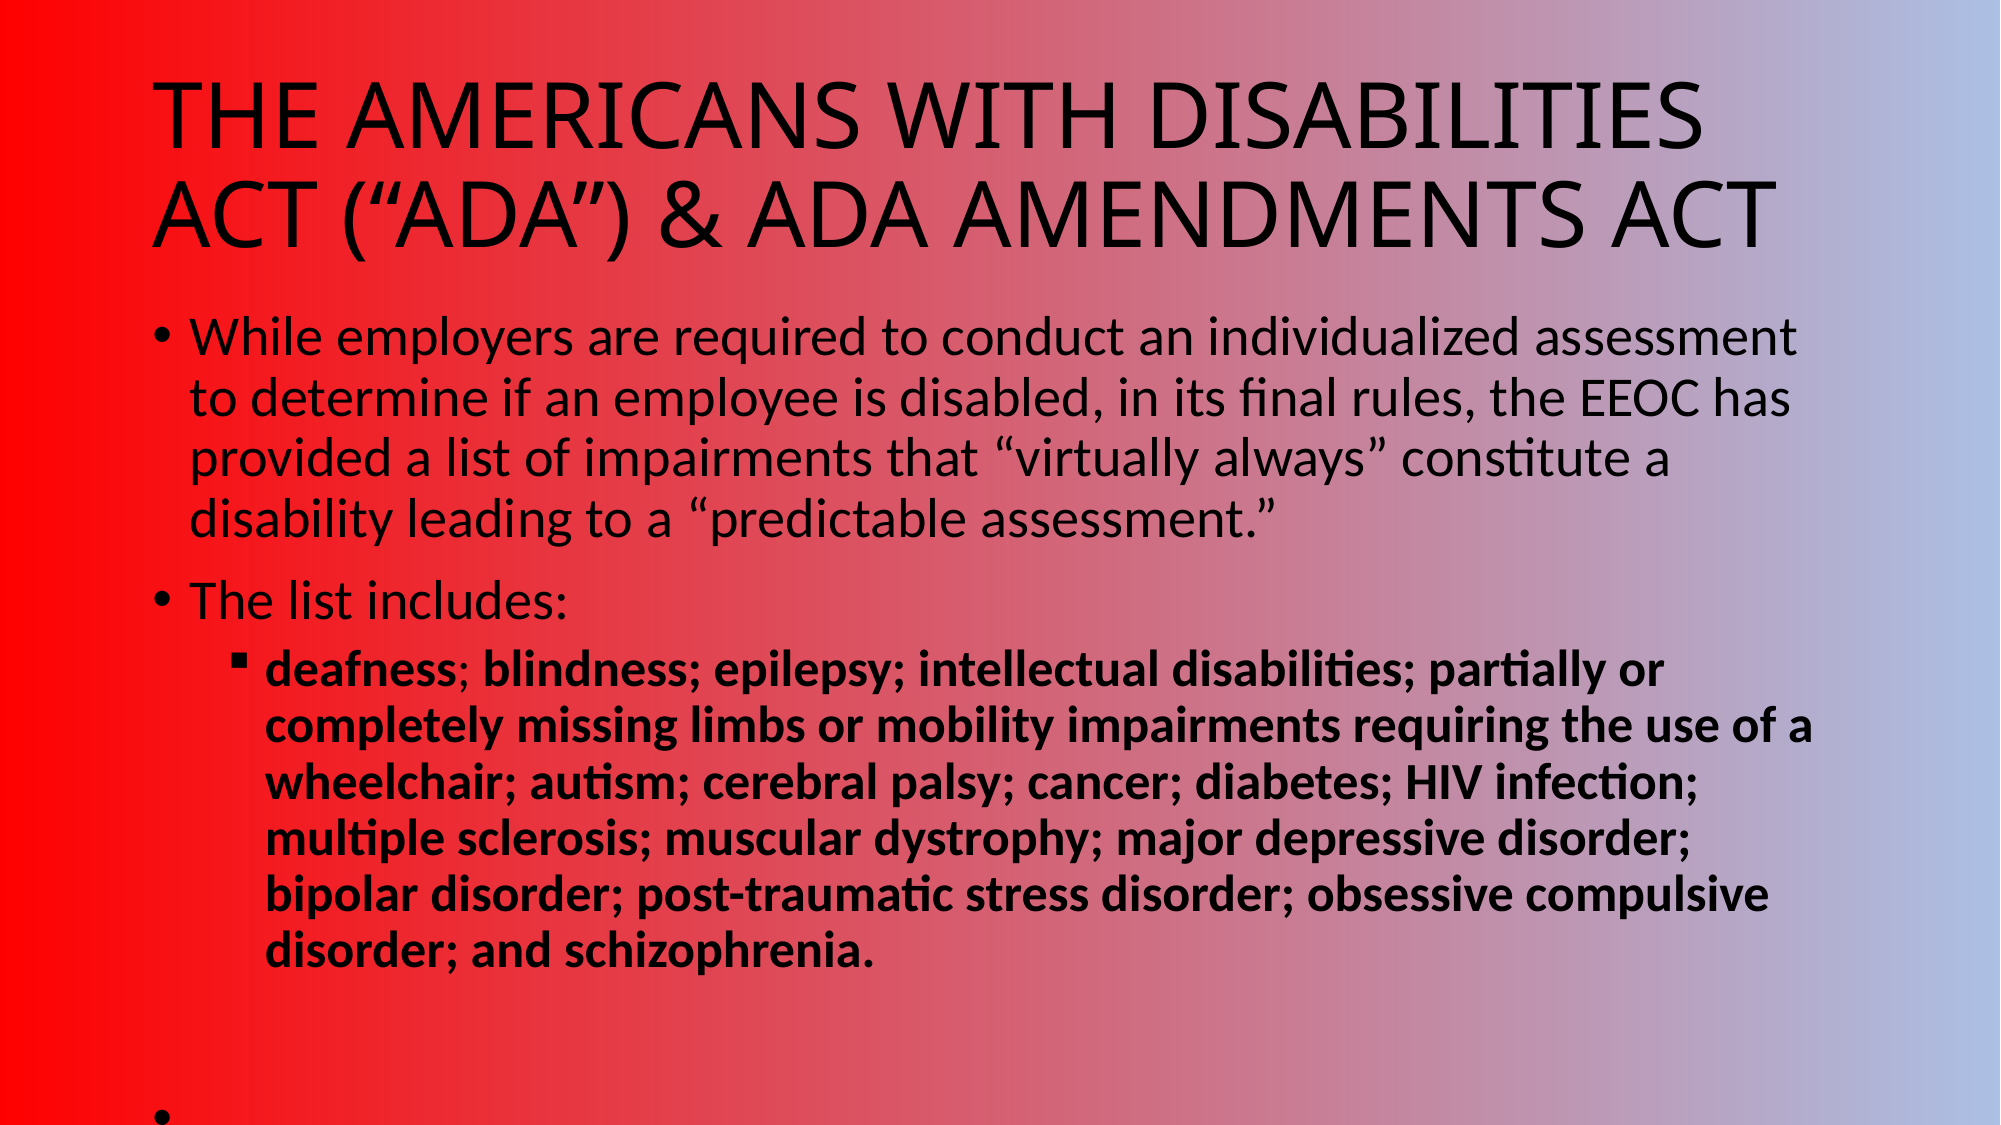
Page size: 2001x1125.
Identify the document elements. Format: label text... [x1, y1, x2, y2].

list While employers are required to conduct an individualized assessment to determine if an employee is disabled, in its final rules, the EEOC has provided a list of impairments that “virtually always” constitute a disability leading to a “predictable assessment.” The list includes: deafness; blindness; epilepsy; intellectual disabilities; partially or completely missing limbs or mobility impairments requiring the use of a wheelchair; autism; cerebral palsy; cancer; diabetes; HIV infection; multiple sclerosis; muscular dystrophy; major depressive disorder; bipolar disorder; post-traumatic stress disorder; obsessive compulsive disorder; and schizophrenia. [137, 299, 1863, 1014]
title THE AMERICANS WITH DISABILITIES ACT (“ADA”) & ADA AMENDMENTS ACT [137, 59, 1863, 278]
